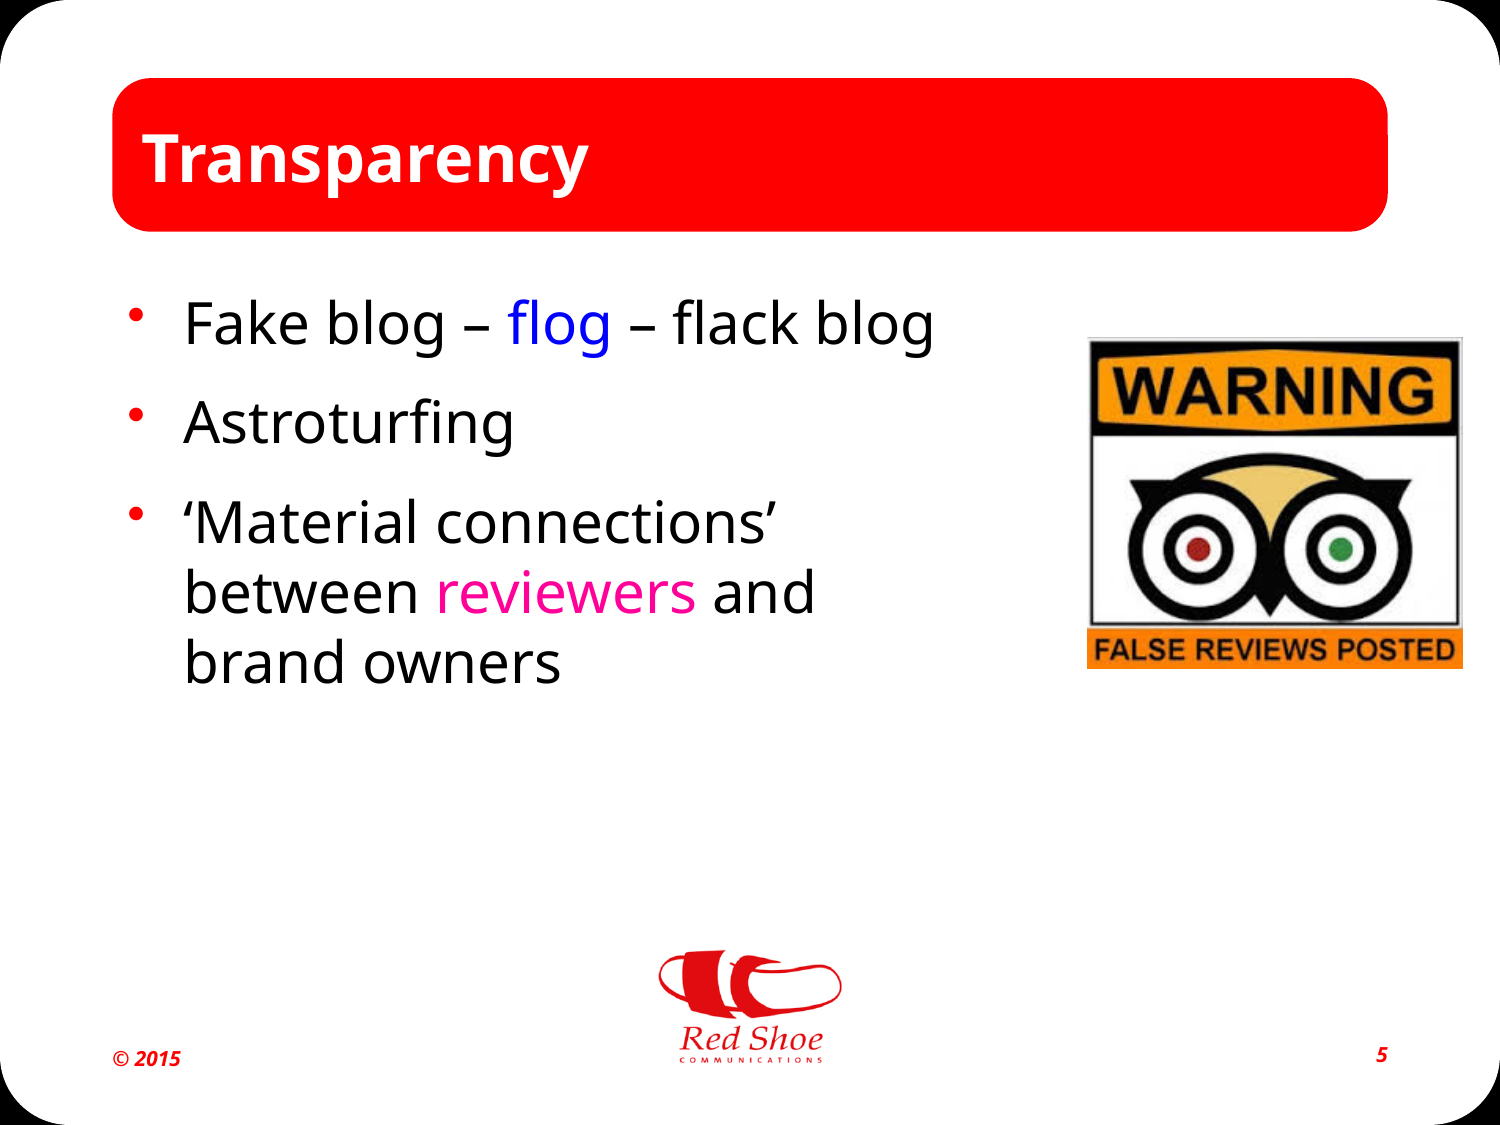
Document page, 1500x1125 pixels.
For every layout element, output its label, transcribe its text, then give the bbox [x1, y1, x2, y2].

slide_number 5 [1074, 1024, 1388, 1071]
picture [1087, 337, 1463, 669]
footer © 2015 [111, 1024, 680, 1071]
list Fake blog – flog – flack blog Astroturfing ‘Material connections’ between reviewers and brand owners [111, 278, 988, 941]
picture [658, 949, 842, 1063]
title Transparency [111, 77, 1389, 233]
